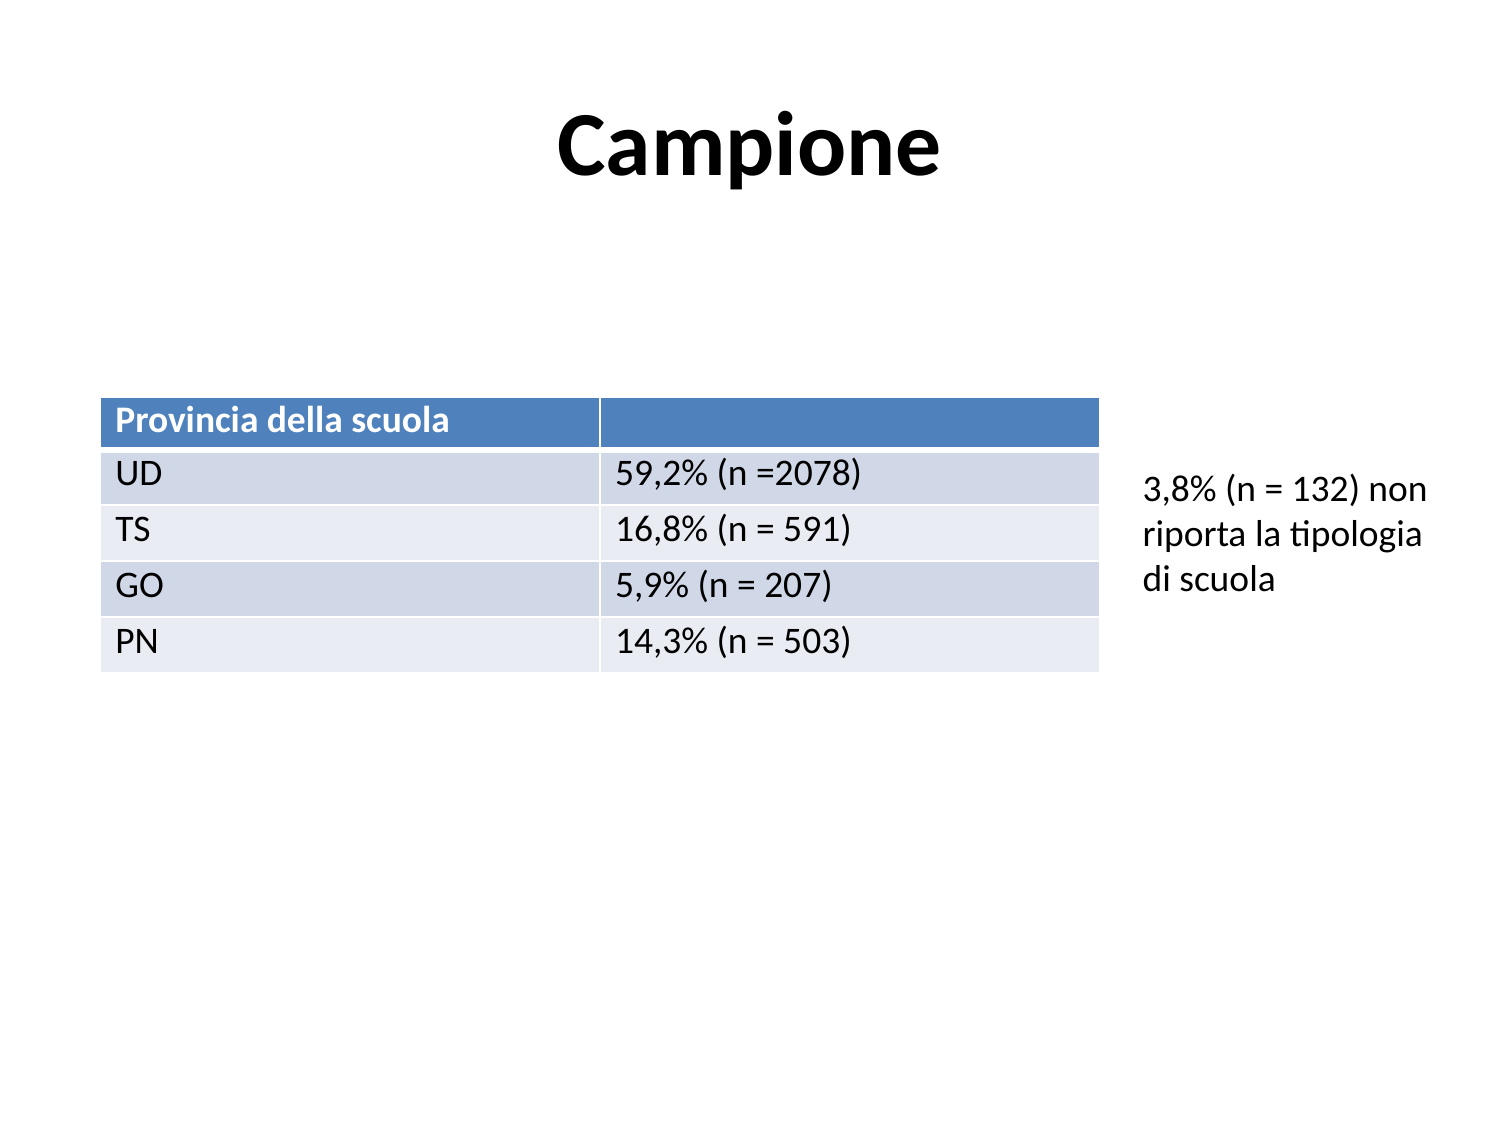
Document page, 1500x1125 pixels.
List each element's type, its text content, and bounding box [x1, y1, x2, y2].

table_cell UD [101, 453, 599, 504]
text_box 3,8% (n = 132) non riporta la tipologia di scuola [1128, 456, 1471, 606]
table_cell 16,8% (n = 591) [601, 506, 1099, 560]
table_cell PN [101, 618, 599, 672]
table_cell TS [101, 506, 599, 560]
table_cell GO [101, 562, 599, 616]
table_header [601, 398, 1099, 447]
table_cell 14,3% (n = 503) [601, 618, 1099, 672]
table_cell 5,9% (n = 207) [601, 562, 1099, 616]
table_cell 59,2% (n =2078) [601, 453, 1099, 504]
title Campione [75, 45, 1425, 233]
table_header Provincia della scuola [101, 398, 599, 447]
